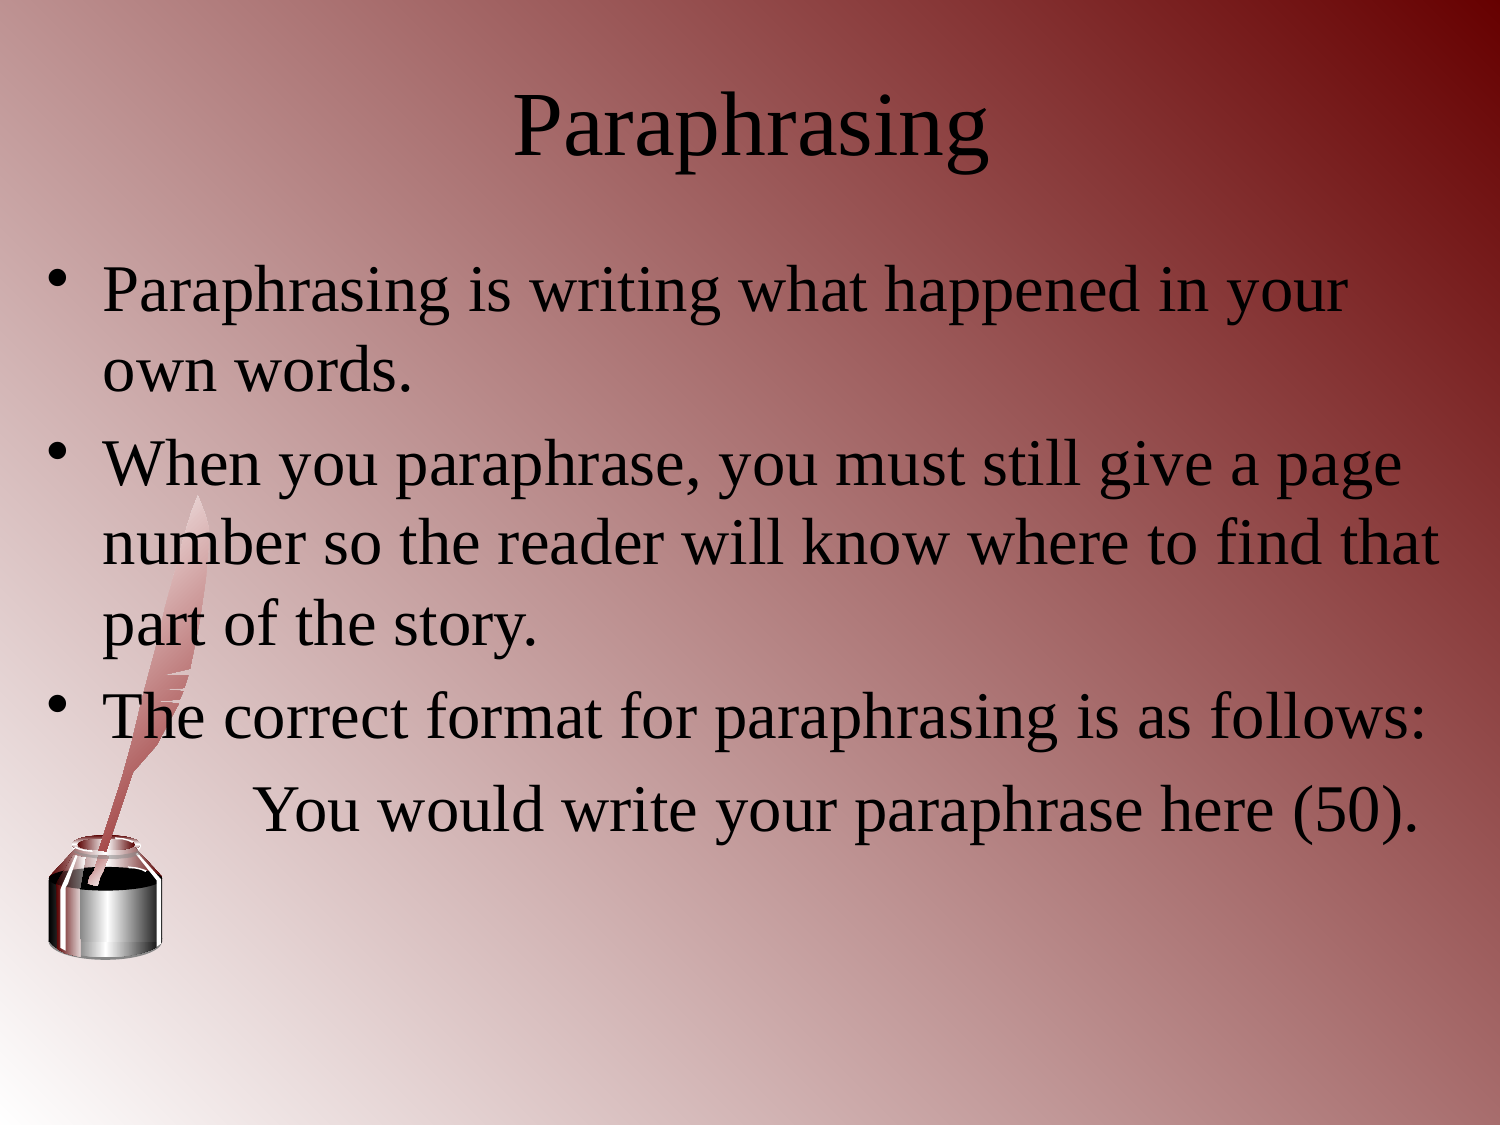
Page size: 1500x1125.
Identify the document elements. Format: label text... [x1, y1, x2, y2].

title Paraphrasing [29, 19, 1475, 219]
list Paraphrasing is writing what happened in your own words. When you paraphrase, you must still give a page number so the reader will know where to find that part of the story. The correct format for paraphrasing is as follows: You would write your paraphrase here (50). [30, 237, 1472, 1022]
